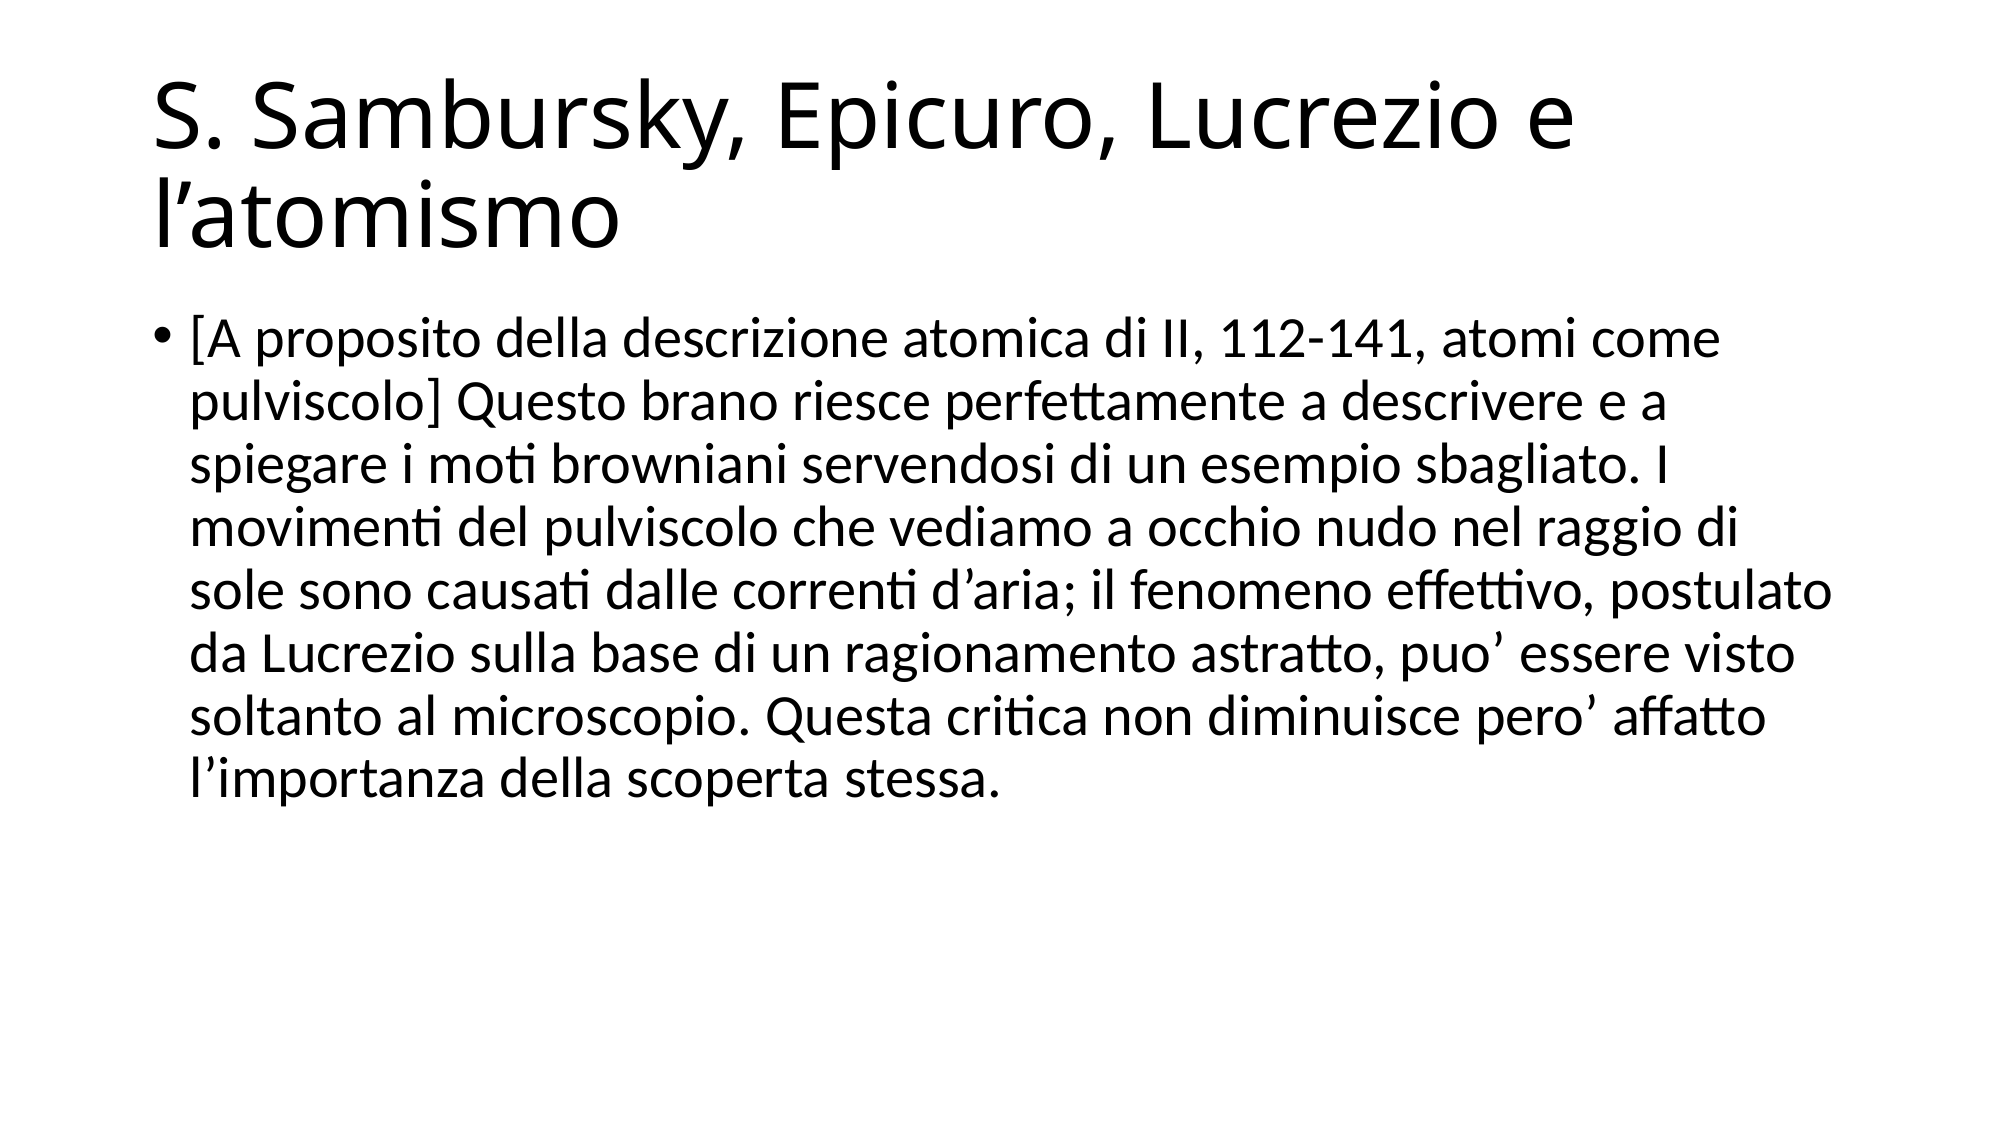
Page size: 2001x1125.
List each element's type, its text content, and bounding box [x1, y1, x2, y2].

title S. Sambursky, Epicuro, Lucrezio e l’atomismo [137, 59, 1863, 278]
list [A proposito della descrizione atomica di II, 112-141, atomi come pulviscolo] Questo brano riesce perfettamente a descrivere e a spiegare i moti browniani servendosi di un esempio sbagliato. I movimenti del pulviscolo che vediamo a occhio nudo nel raggio di sole sono causati dalle correnti d’aria; il fenomeno effettivo, postulato da Lucrezio sulla base di un ragionamento astratto, puo’ essere visto soltanto al microscopio. Questa critica non diminuisce pero’ affatto l’importanza della scoperta stessa. [137, 299, 1863, 1014]
